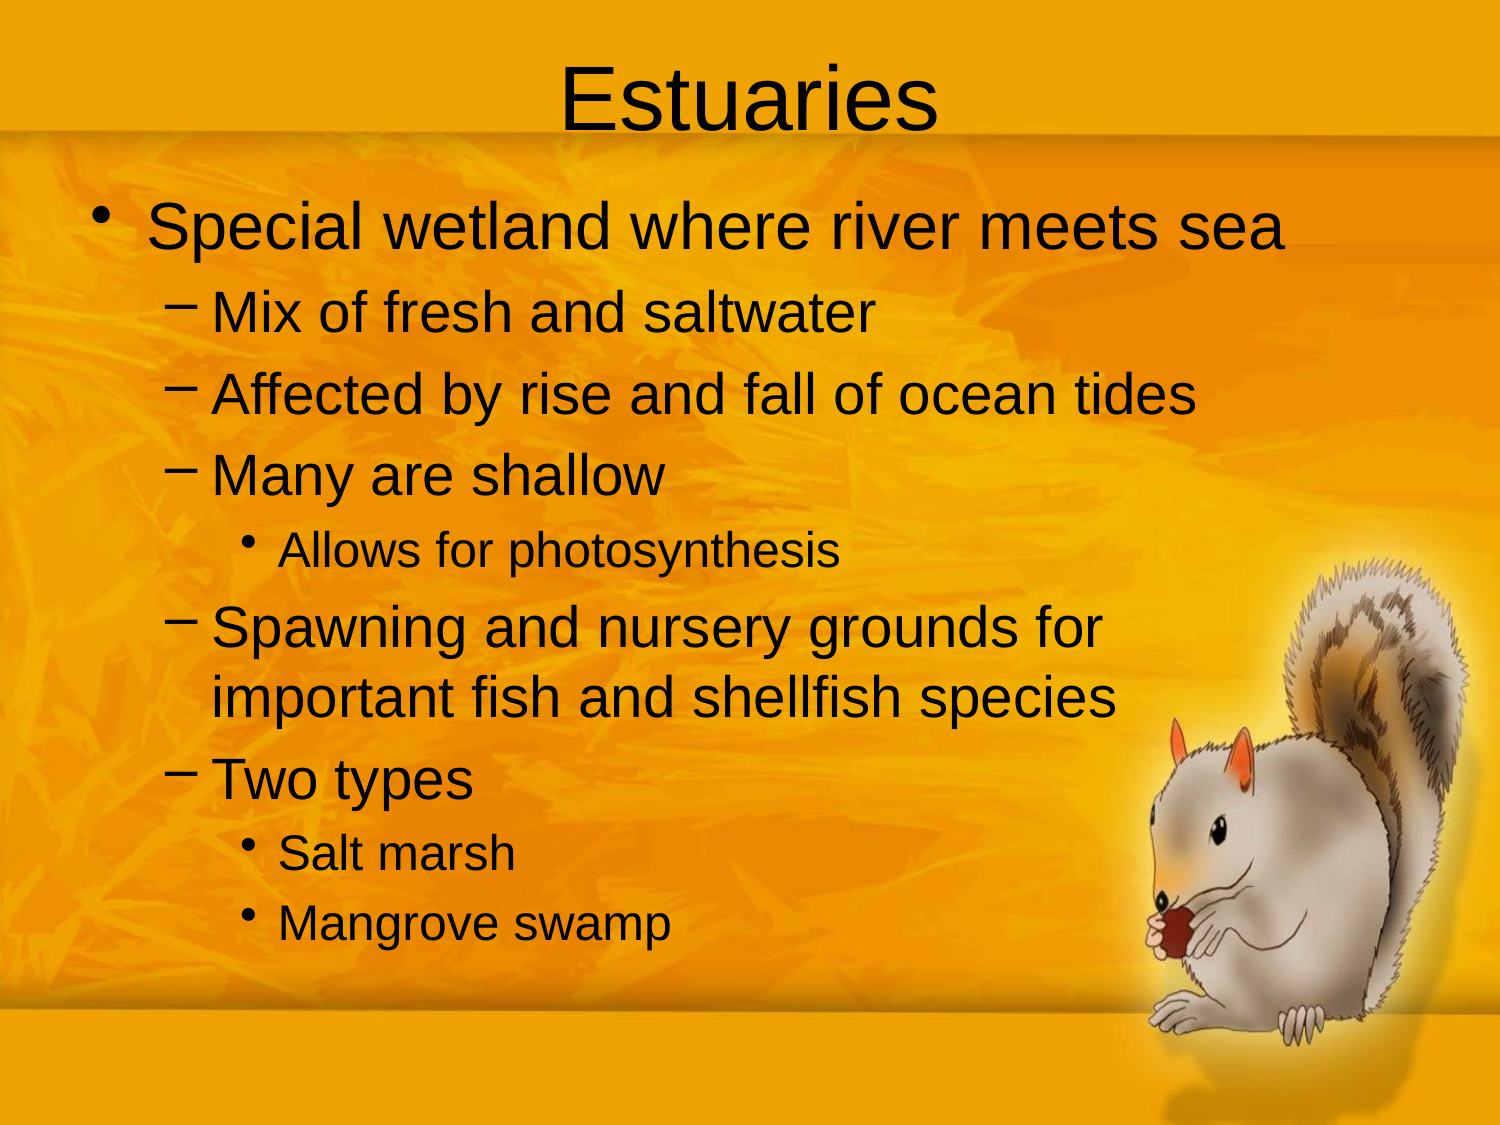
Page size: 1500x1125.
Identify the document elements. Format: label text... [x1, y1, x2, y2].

title Estuaries [74, 0, 1426, 174]
picture [0, 0, 1500, 1125]
list Special wetland where river meets sea Mix of fresh and saltwater Affected by rise and fall of ocean tides Many are shallow Allows for photosynthesis Spawning and nursery grounds for important fish and shellfish species Two types Salt marsh Mangrove swamp [74, 174, 1426, 1006]
